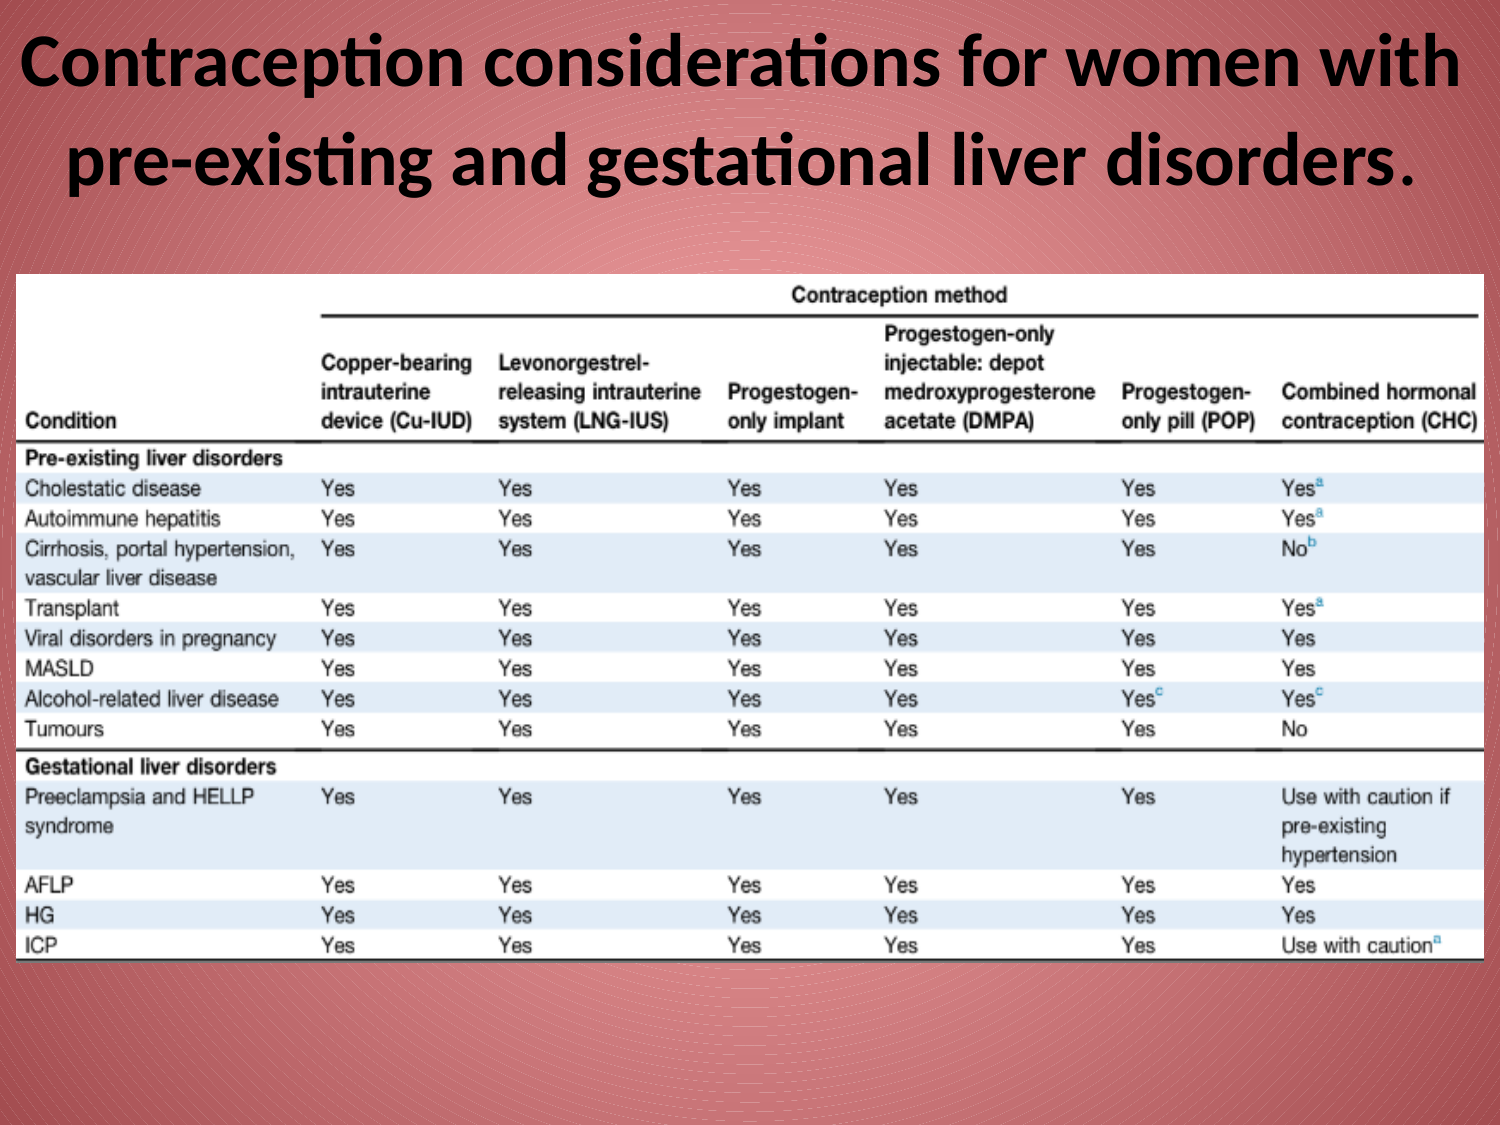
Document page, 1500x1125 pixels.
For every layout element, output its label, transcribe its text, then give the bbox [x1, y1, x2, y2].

title Contraception considerations for women with pre-existing and gestational liver disorders. [0, 0, 1484, 213]
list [15, 274, 1485, 963]
